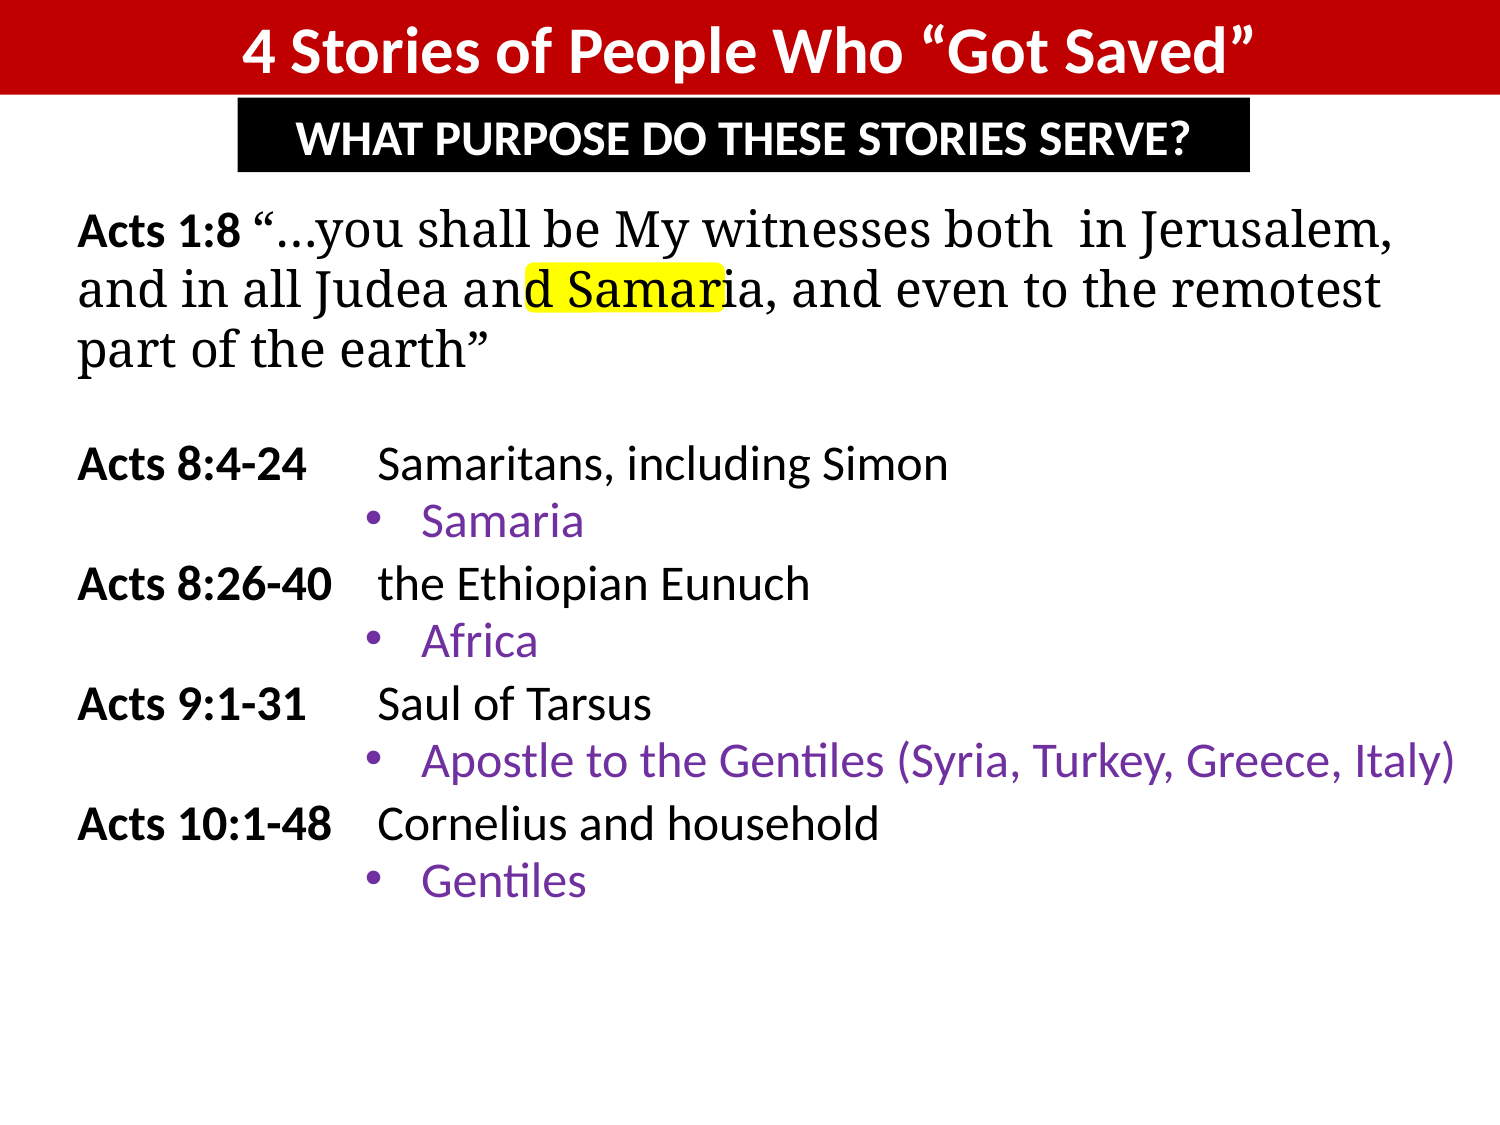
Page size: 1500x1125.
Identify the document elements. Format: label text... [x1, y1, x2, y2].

text_box WHAT PURPOSE DO THESE STORIES SERVE? [237, 97, 1250, 173]
text_box 4 Stories of People Who “Got Saved” [0, 0, 1500, 95]
text_box Acts 1:8 “…you shall be My witnesses both in Jerusalem, and in all Judea and Samaria, and even to the remotest part of the earth” [62, 190, 1438, 386]
text_box Acts 8:4-24 Samaritans, including Simon Acts 8:26-40 the Ethiopian Eunuch Acts 9:1-31 Saul of Tarsus Acts 10:1-48 Cornelius and household [62, 423, 1213, 858]
text_box Samaria Africa Apostle to the Gentiles (Syria, Turkey, Greece, Italy) Gentiles [349, 479, 1488, 915]
